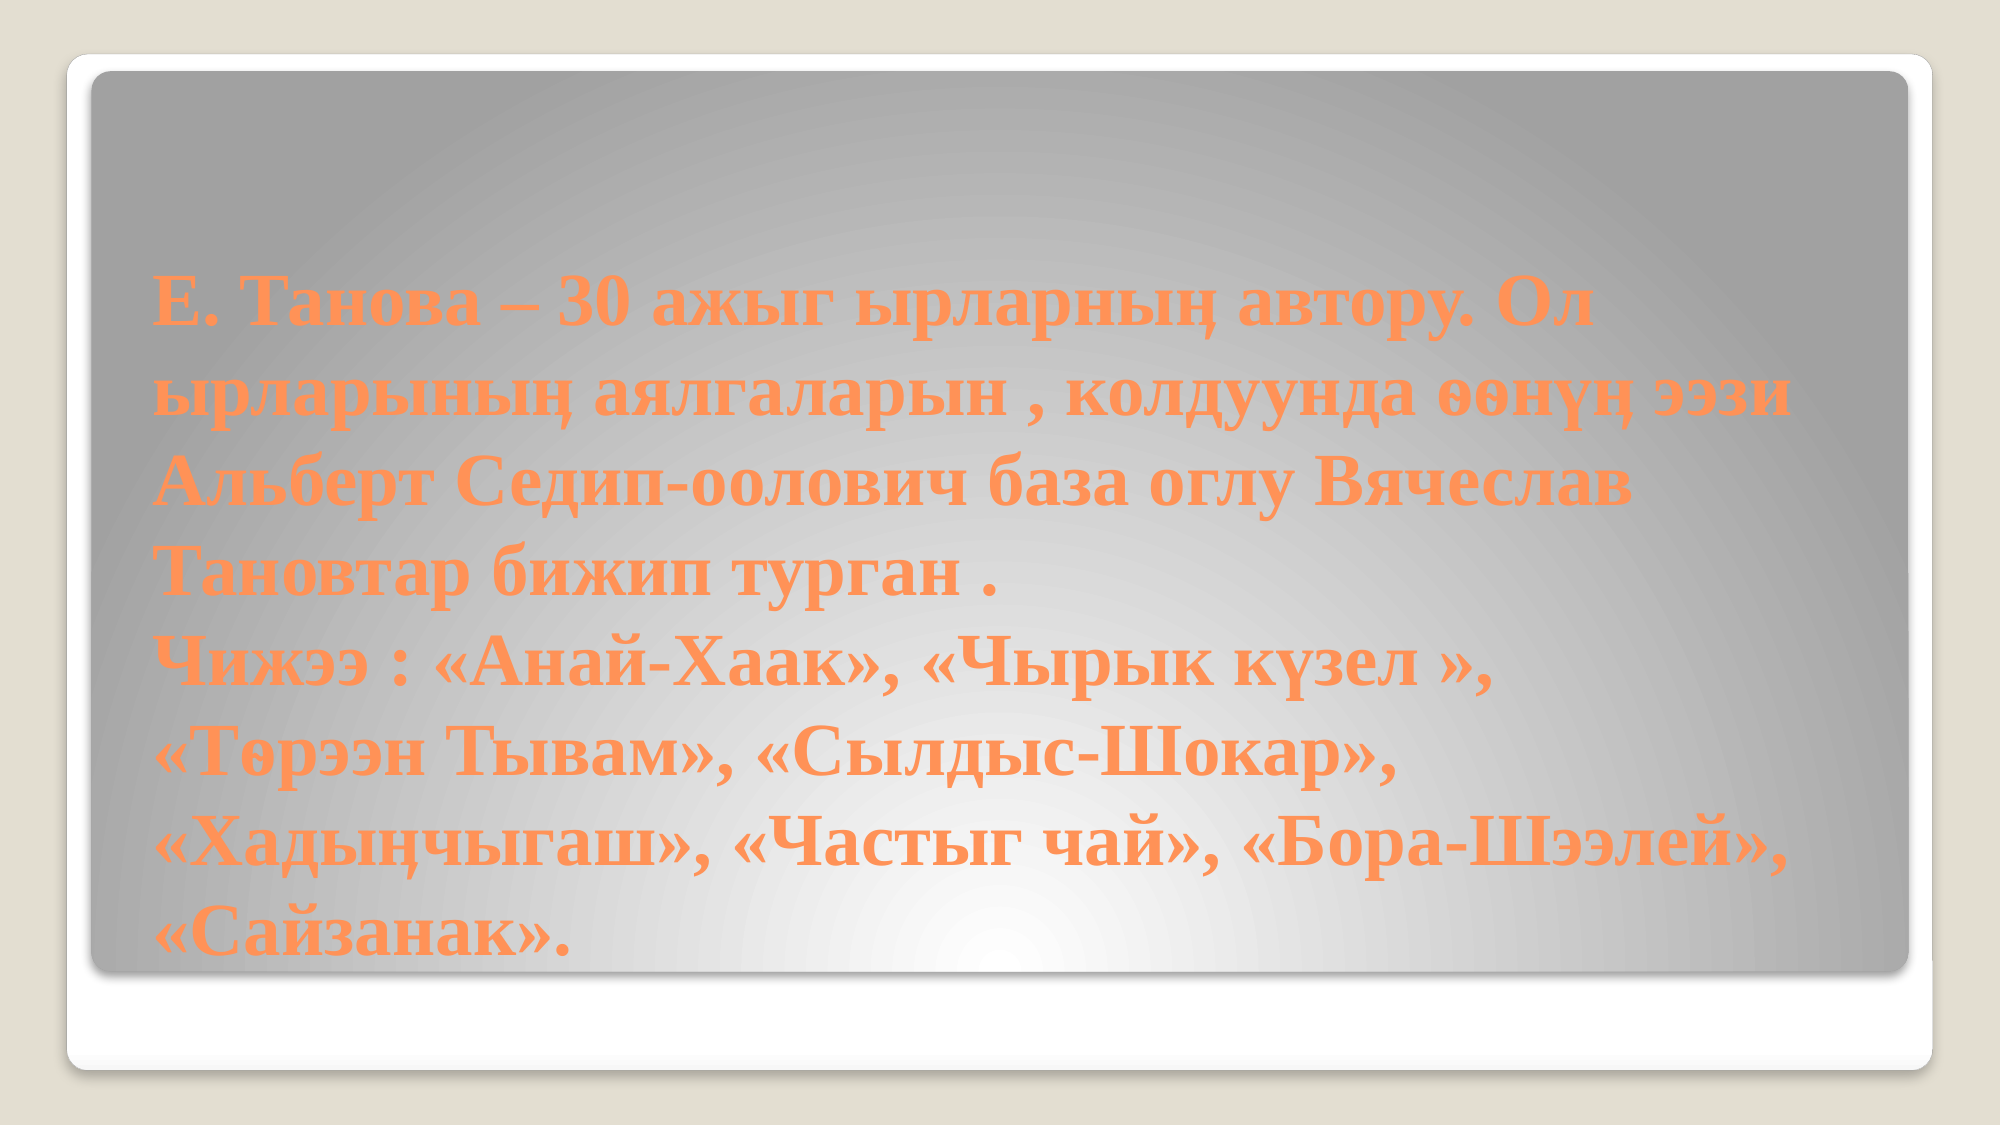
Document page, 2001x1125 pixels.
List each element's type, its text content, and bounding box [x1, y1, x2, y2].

title Е. Танова – 30 ажыг ырларныӊ автору. Ол ырларыныӊ аялгаларын , колдуунда ѳѳнүӊ ээзи Альберт Седип-оолович база оглу Вячеслав Тановтар бижип турган . Чижээ : «Анай-Хаак», «Чырык күзел », «Тѳрээн Тывам», «Сылдыс-Шокар», «Хадыӊчыгаш», «Частыг чай», «Бора-Шээлей», «Сайзанак». [137, 59, 1863, 979]
